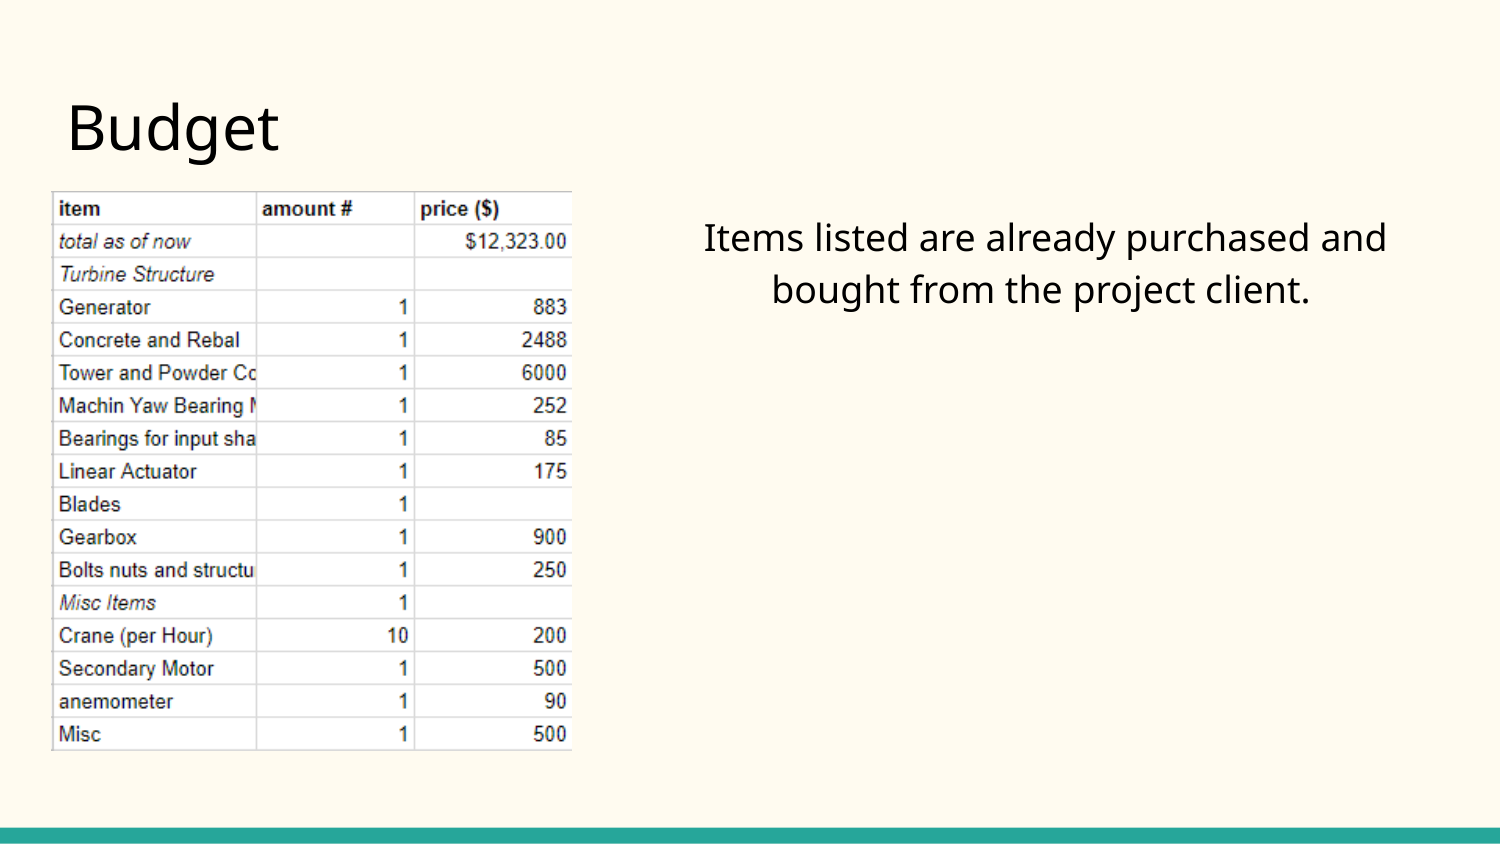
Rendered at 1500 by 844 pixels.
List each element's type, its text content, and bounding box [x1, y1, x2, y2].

list Items listed are already purchased and bought from the project client. [643, 192, 1449, 750]
picture [50, 190, 572, 751]
title Budget [51, 72, 1449, 174]
